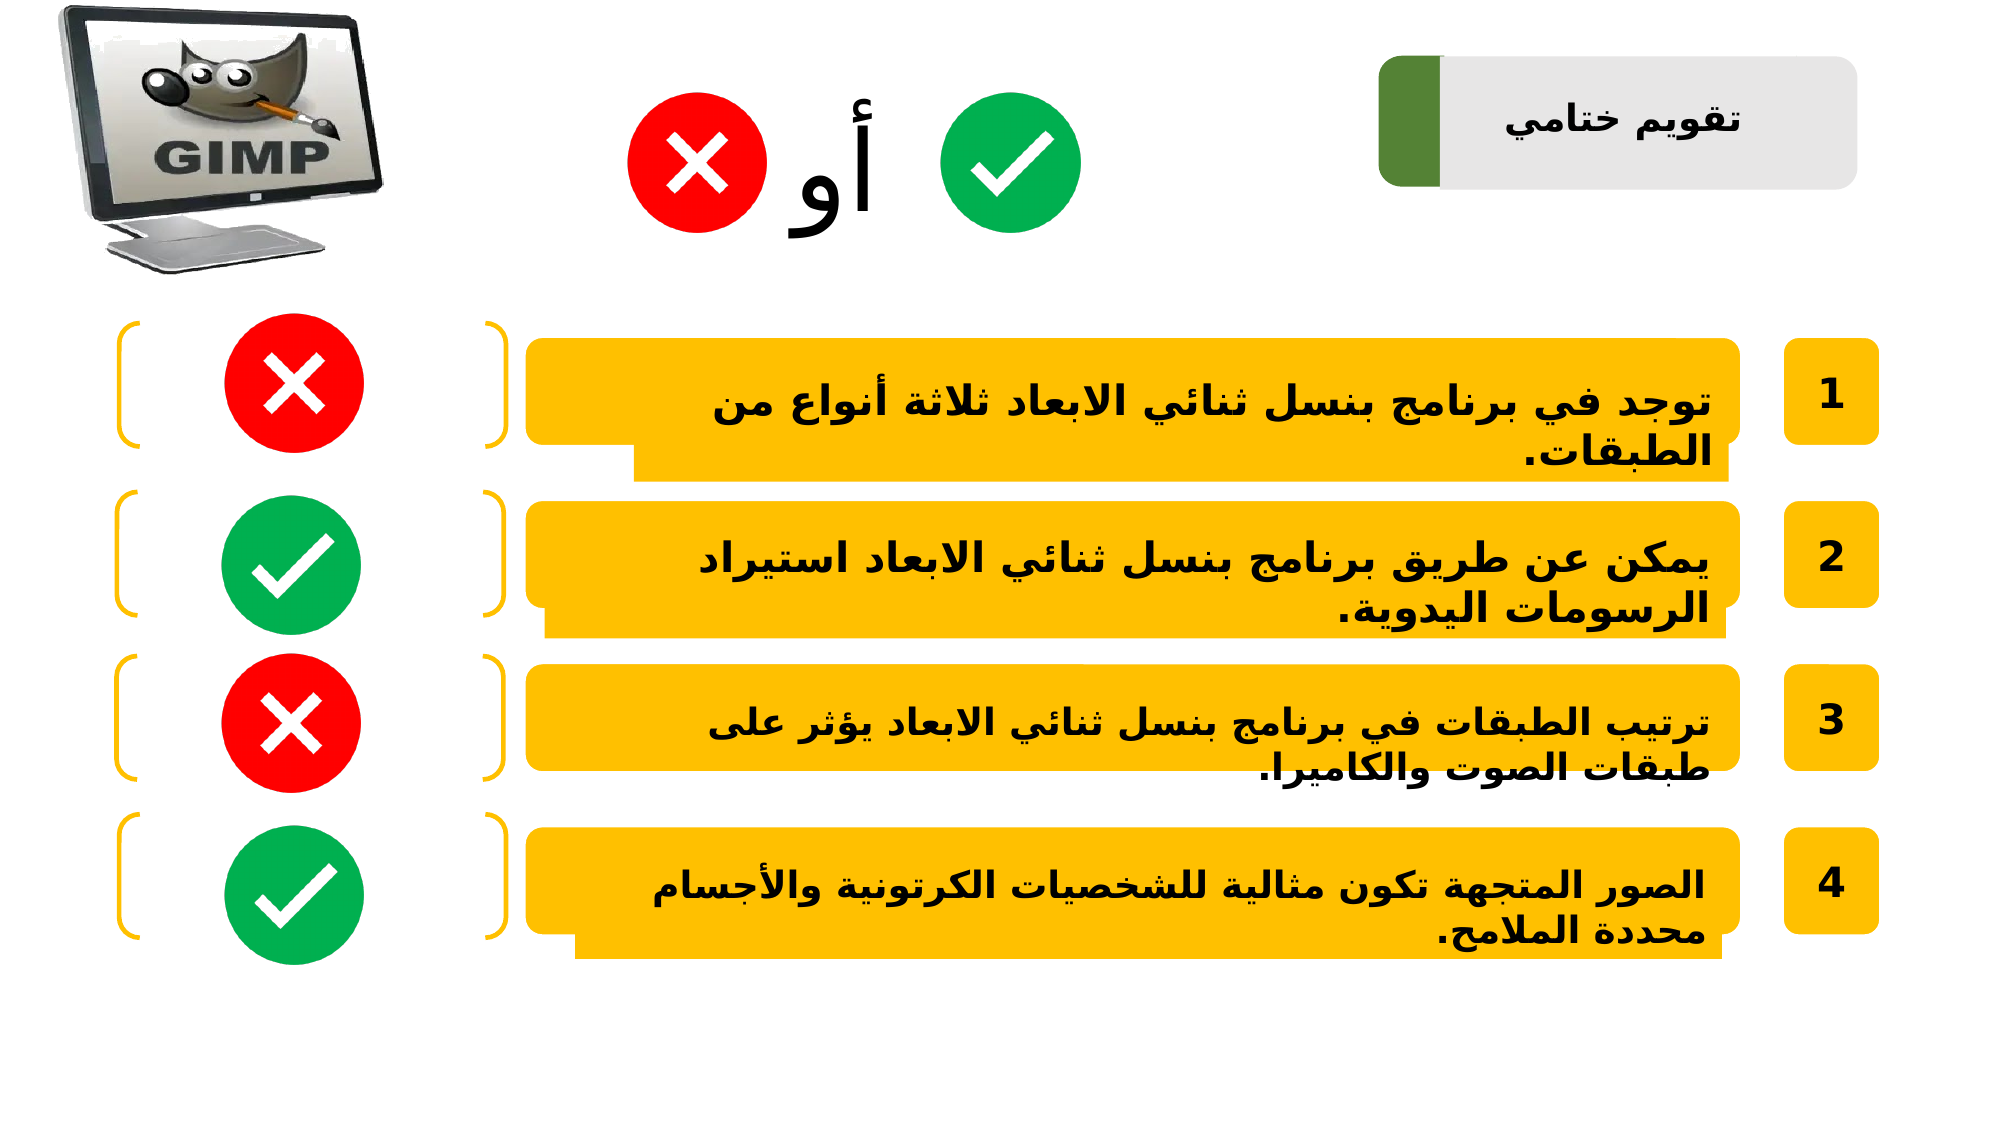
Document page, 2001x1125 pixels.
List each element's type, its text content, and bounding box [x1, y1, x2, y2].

text_box [522, 661, 1744, 775]
text_box 3 [1780, 661, 1883, 775]
text_box [382, 322, 507, 448]
text_box 1 [1780, 334, 1883, 449]
picture [609, 74, 785, 251]
text_box [522, 824, 1744, 938]
text_box 4 [1780, 824, 1883, 938]
picture [0, 0, 444, 278]
text_box [118, 813, 206, 939]
text_box يمكن عن طريق برنامج بنسل ثنائي الابعاد استيراد الرسومات اليدوية. [543, 522, 1727, 640]
text_box توجد في برنامج بنسل ثنائي الابعاد ثلاثة أنواع من الطبقات. [632, 365, 1730, 483]
text_box [115, 655, 203, 781]
text_box أو [785, 90, 894, 241]
picture [206, 295, 382, 471]
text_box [1378, 55, 1858, 190]
text_box 2 [1780, 497, 1883, 612]
text_box ترتيب الطبقات في برنامج بنسل ثنائي الابعاد يؤثر على طبقات الصوت والكاميرا. [572, 690, 1727, 795]
picture [922, 74, 1099, 251]
text_box [522, 497, 1744, 612]
text_box [379, 655, 504, 781]
picture [203, 477, 382, 984]
text_box الصور المتجهة تكون مثالية للشخصيات الكرتونية والأجسام محددة الملامح. [574, 852, 1723, 960]
text_box [522, 334, 1744, 449]
text_box [118, 322, 206, 448]
text_box [116, 491, 203, 616]
text_box [382, 813, 507, 939]
text_box [379, 491, 505, 616]
